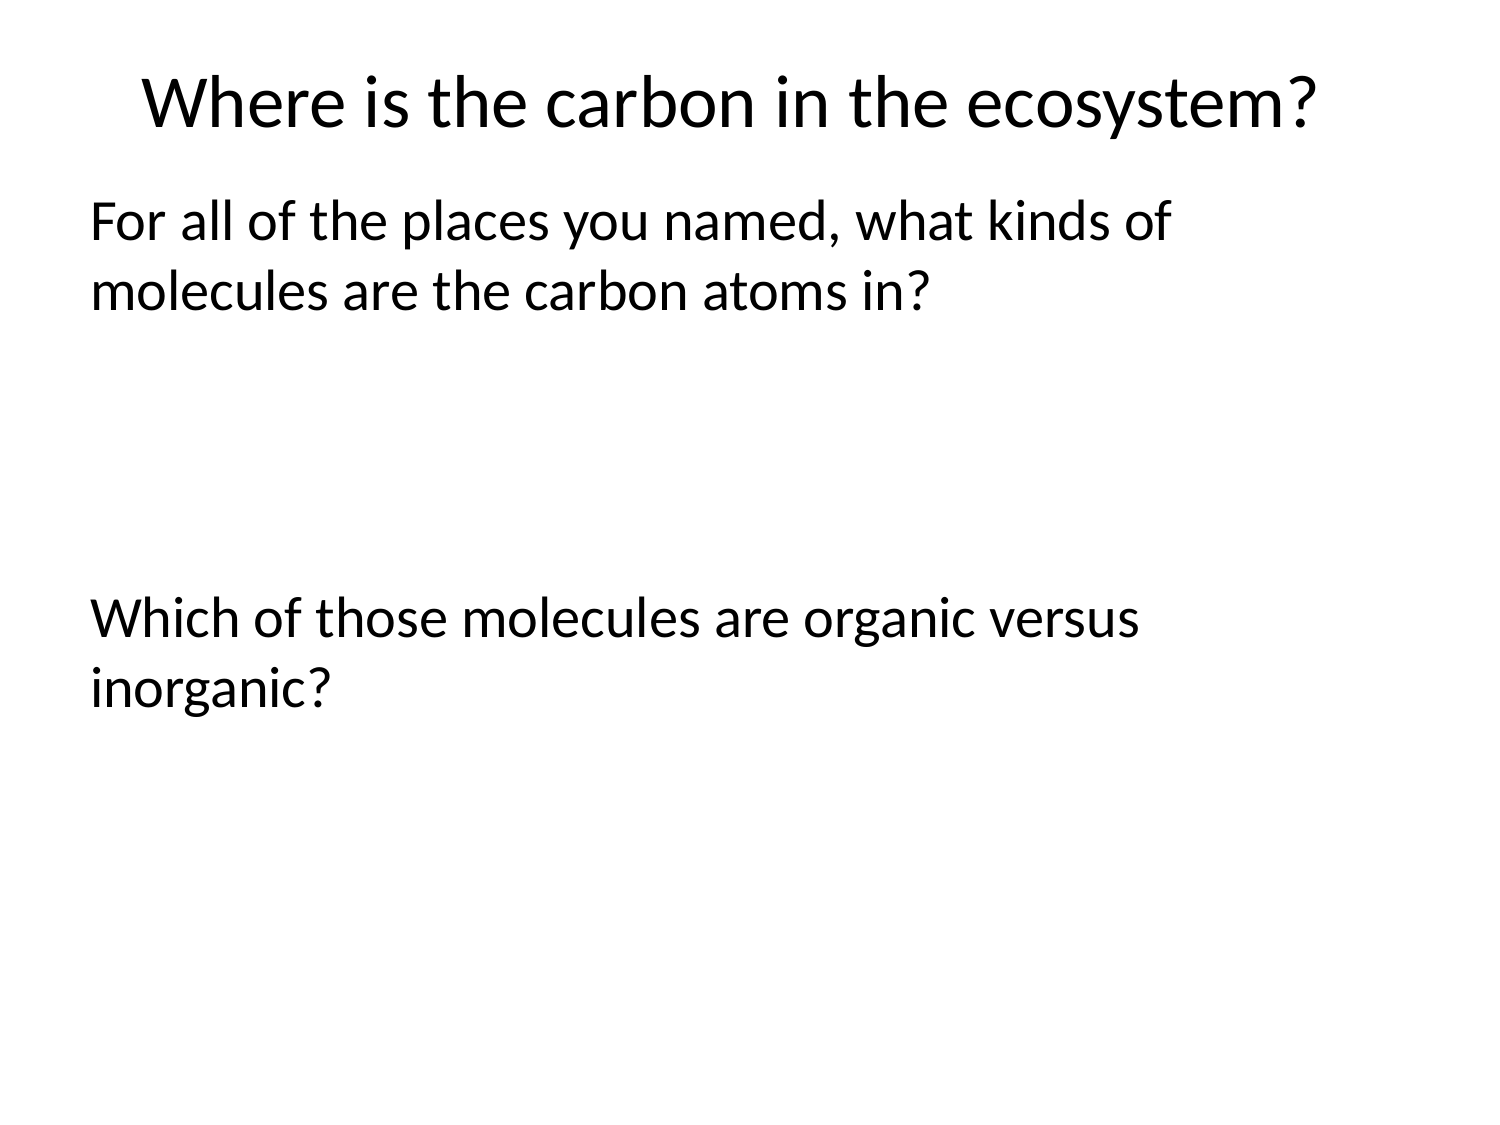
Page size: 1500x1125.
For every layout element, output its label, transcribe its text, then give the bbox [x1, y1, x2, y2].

title Where is the carbon in the ecosystem? [37, 45, 1425, 150]
list For all of the places you named, what kinds of molecules are the carbon atoms in? Which of those molecules are organic versus inorganic? [75, 174, 1413, 1025]
